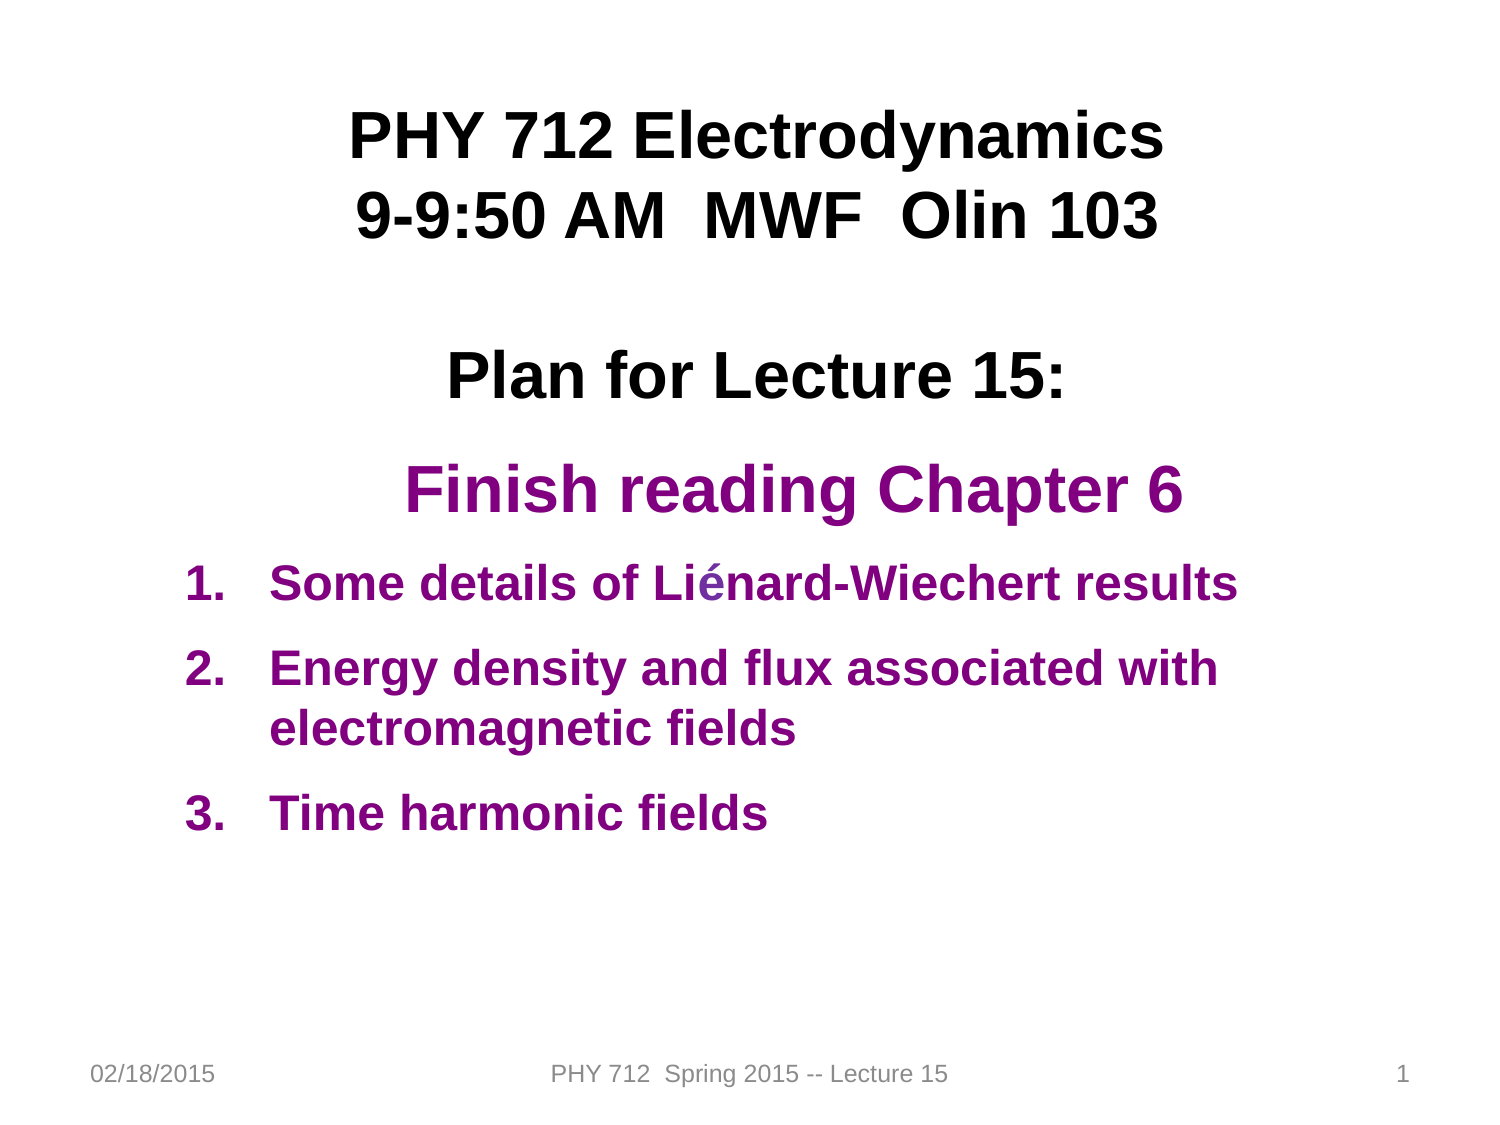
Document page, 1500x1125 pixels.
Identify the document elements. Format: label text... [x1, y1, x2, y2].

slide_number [75, 1042, 425, 1103]
slide_number 1 [1074, 1042, 1425, 1103]
text_box PHY 712 Electrodynamics 9-9:50 AM MWF Olin 103 Plan for Lecture 15: Finish reading Chapter 6 Some details of Liénard-Wiechert results Energy density and flux associated with electromagnetic fields Time harmonic fields [20, 84, 1495, 928]
footer PHY 712 Spring 2015 -- Lecture 15 [512, 1042, 988, 1103]
